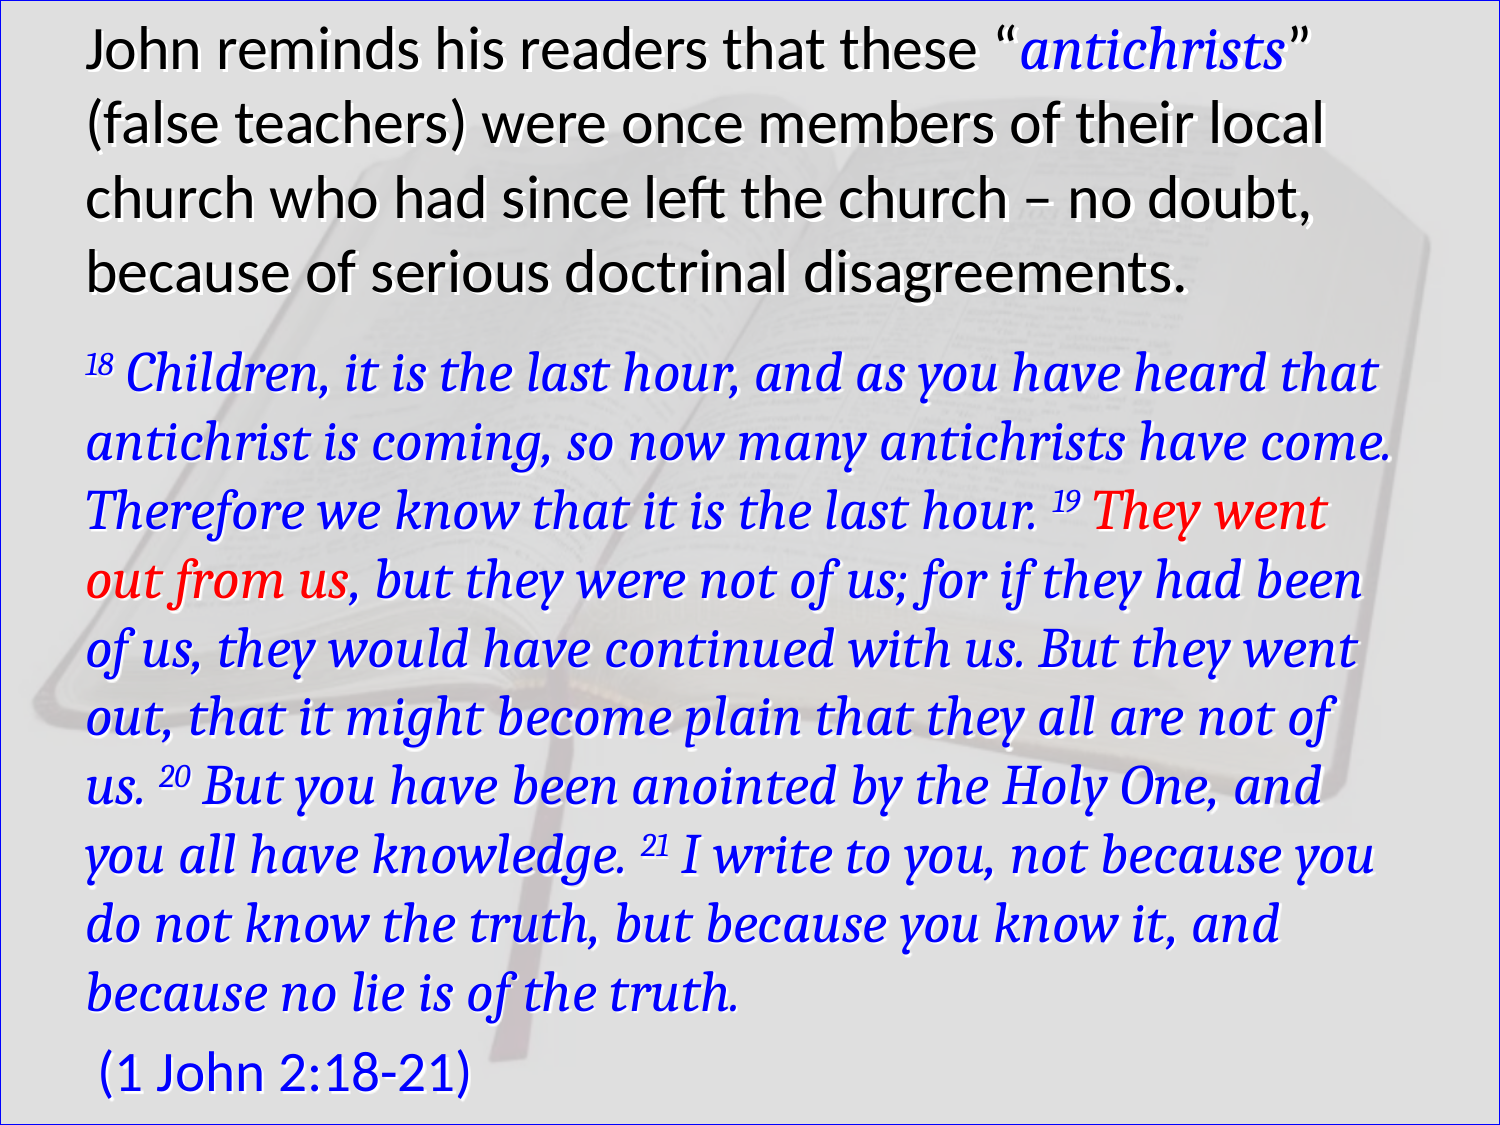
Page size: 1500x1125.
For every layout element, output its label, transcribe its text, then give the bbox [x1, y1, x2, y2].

subtitle 18 Children, it is the last hour, and as you have heard that antichrist is coming, so now many antichrists have come. Therefore we know that it is the last hour. 19 They went out from us, but they were not of us; for if they had been of us, they would have continued with us. But they went out, that it might become plain that they all are not of us. 20 But you have been anointed by the Holy One, and you all have knowledge. 21 I write to you, not because you do not know the truth, but because you know it, and because no lie is of the truth. (1 John 2:18-21) [70, 327, 1418, 1125]
title John reminds his readers that these “antichrists” (false teachers) were once members of their local church who had since left the church – no doubt, because of serious doctrinal disagreements. [70, 0, 1435, 318]
